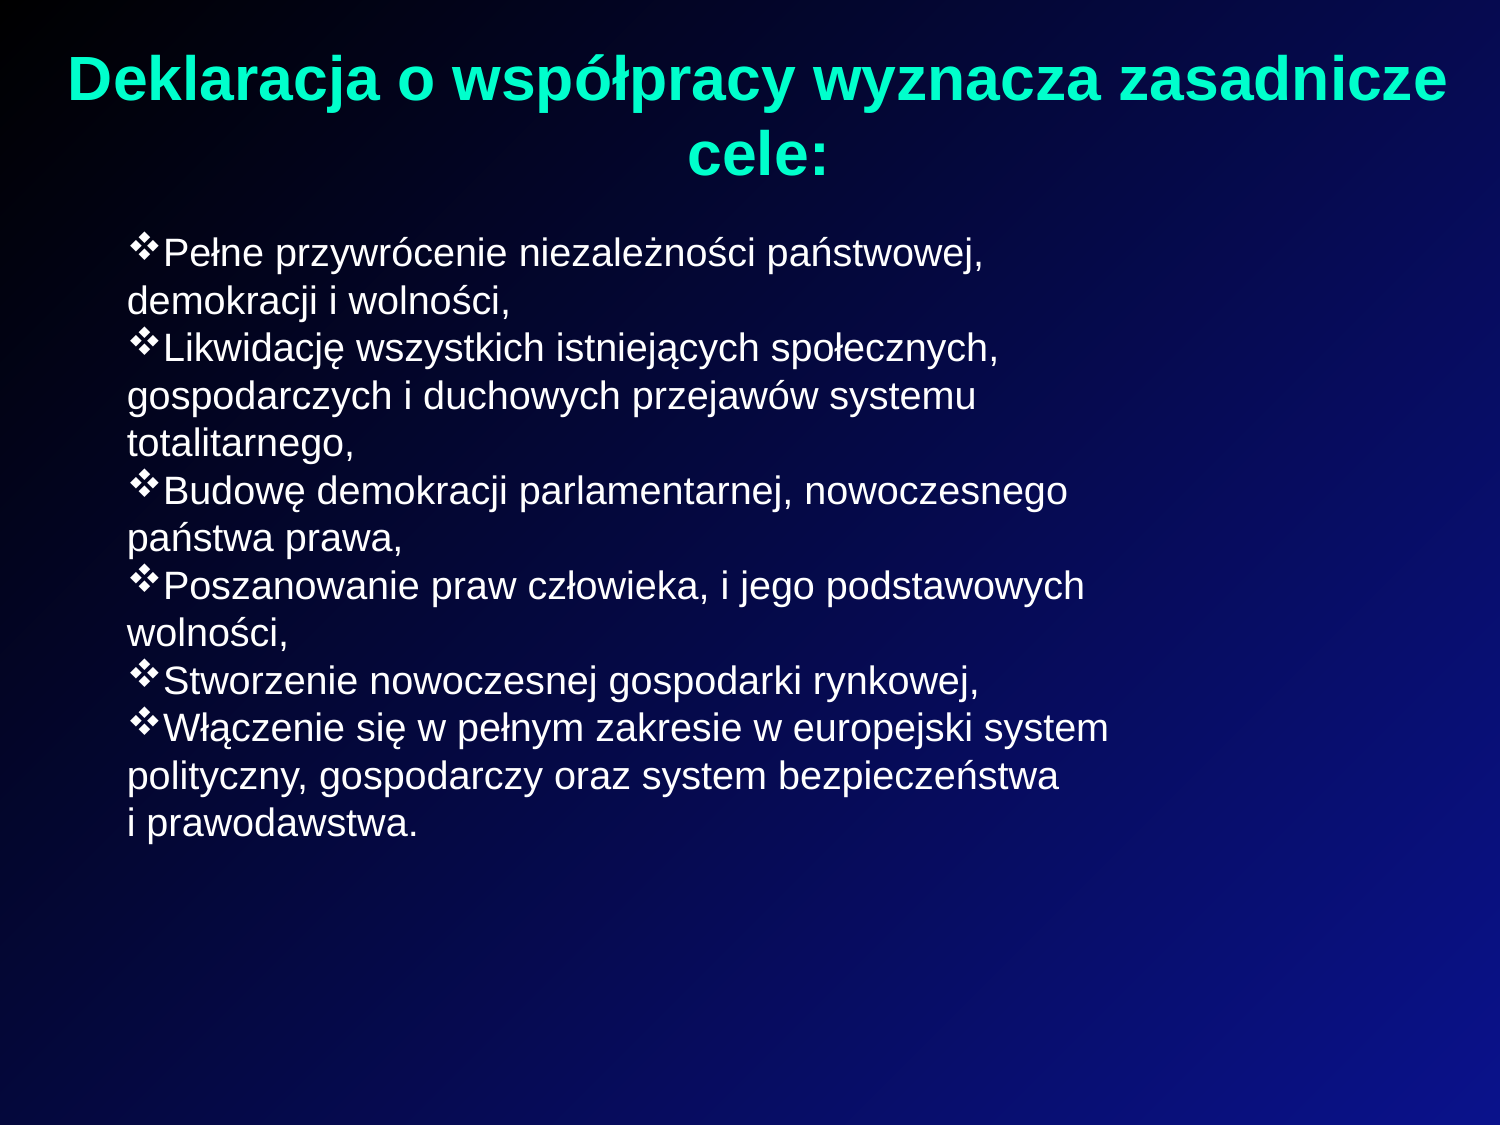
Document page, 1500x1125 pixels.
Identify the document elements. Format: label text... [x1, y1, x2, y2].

text_box Pełne przywrócenie niezależności państwowej, demokracji i wolności, Likwidację wszystkich istniejących społecznych, gospodarczych i duchowych przejawów systemu totalitarnego, Budowę demokracji parlamentarnej, nowoczesnego państwa prawa, Poszanowanie praw człowieka, i jego podstawowych wolności, Stworzenie nowoczesnej gospodarki rynkowej, Włączenie się w pełnym zakresie w europejski system polityczny, gospodarczy oraz system bezpieczeństwa i prawodawstwa. [112, 219, 1187, 995]
text_box Deklaracja o współpracy wyznacza zasadnicze cele: [17, 30, 1500, 241]
